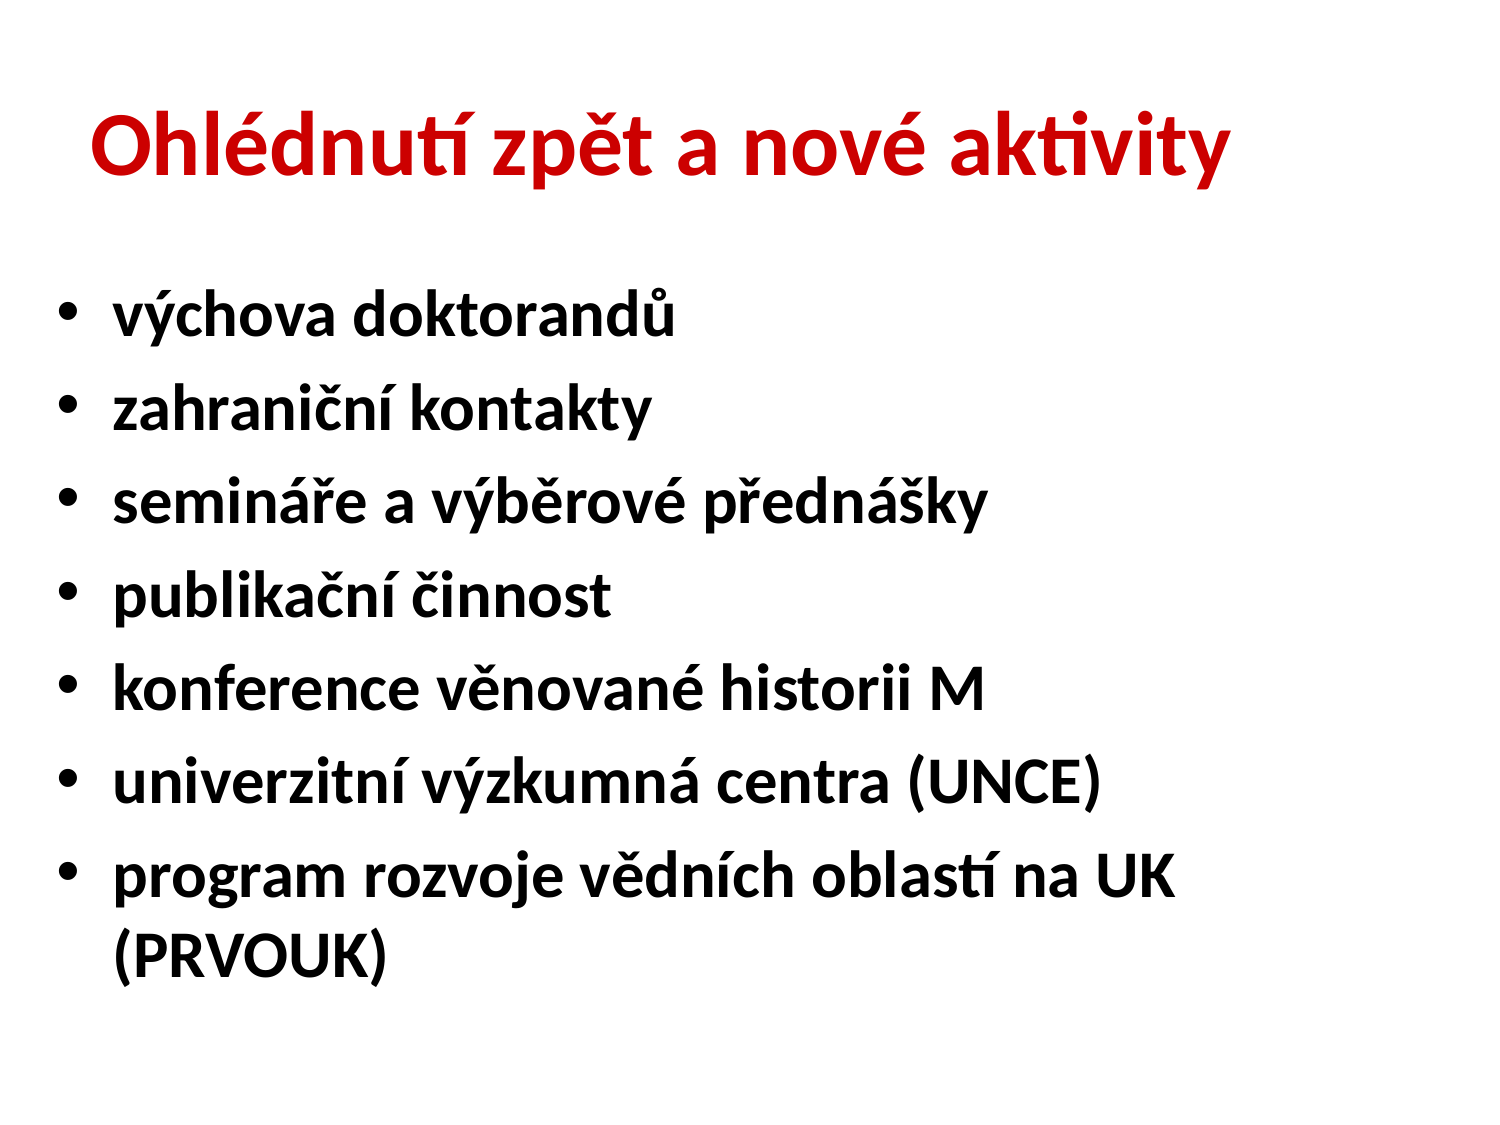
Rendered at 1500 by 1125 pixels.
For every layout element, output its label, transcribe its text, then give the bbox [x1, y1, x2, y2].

list výchova doktorandů zahraniční kontakty semináře a výběrové přednášky publikační činnost konference věnované historii M univerzitní výzkumná centra (UNCE) program rozvoje vědních oblastí na UK (PRVOUK) [41, 262, 1483, 1005]
title Ohlédnutí zpět a nové aktivity [75, 45, 1425, 233]
